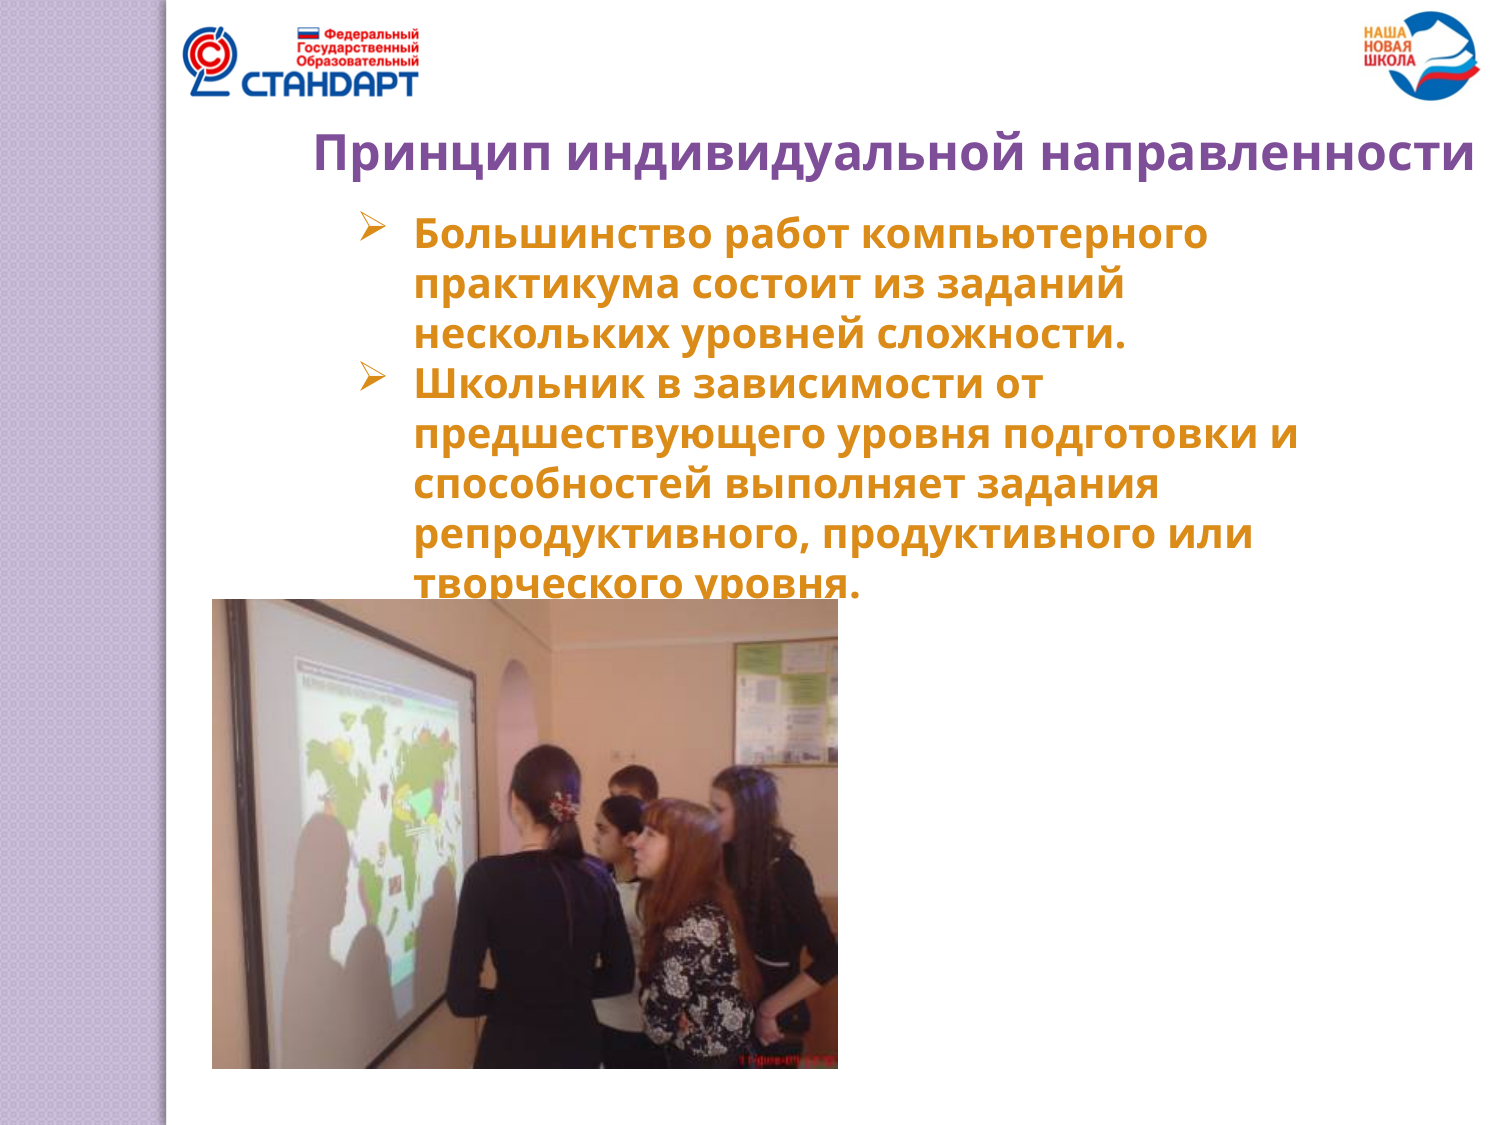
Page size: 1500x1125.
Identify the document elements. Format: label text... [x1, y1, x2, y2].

text_box Большинство работ компьютерного практикума состоит из заданий нескольких уровней сложности. Школьник в зависимости от предшествующего уровня подготовки и способностей выполняет задания репродуктивного, продуктивного или творческого уровня. [341, 199, 1405, 615]
picture [212, 599, 838, 1069]
text_box Принцип индивидуальной направленности [297, 112, 1493, 188]
picture [1347, 0, 1498, 114]
picture [174, 7, 439, 115]
